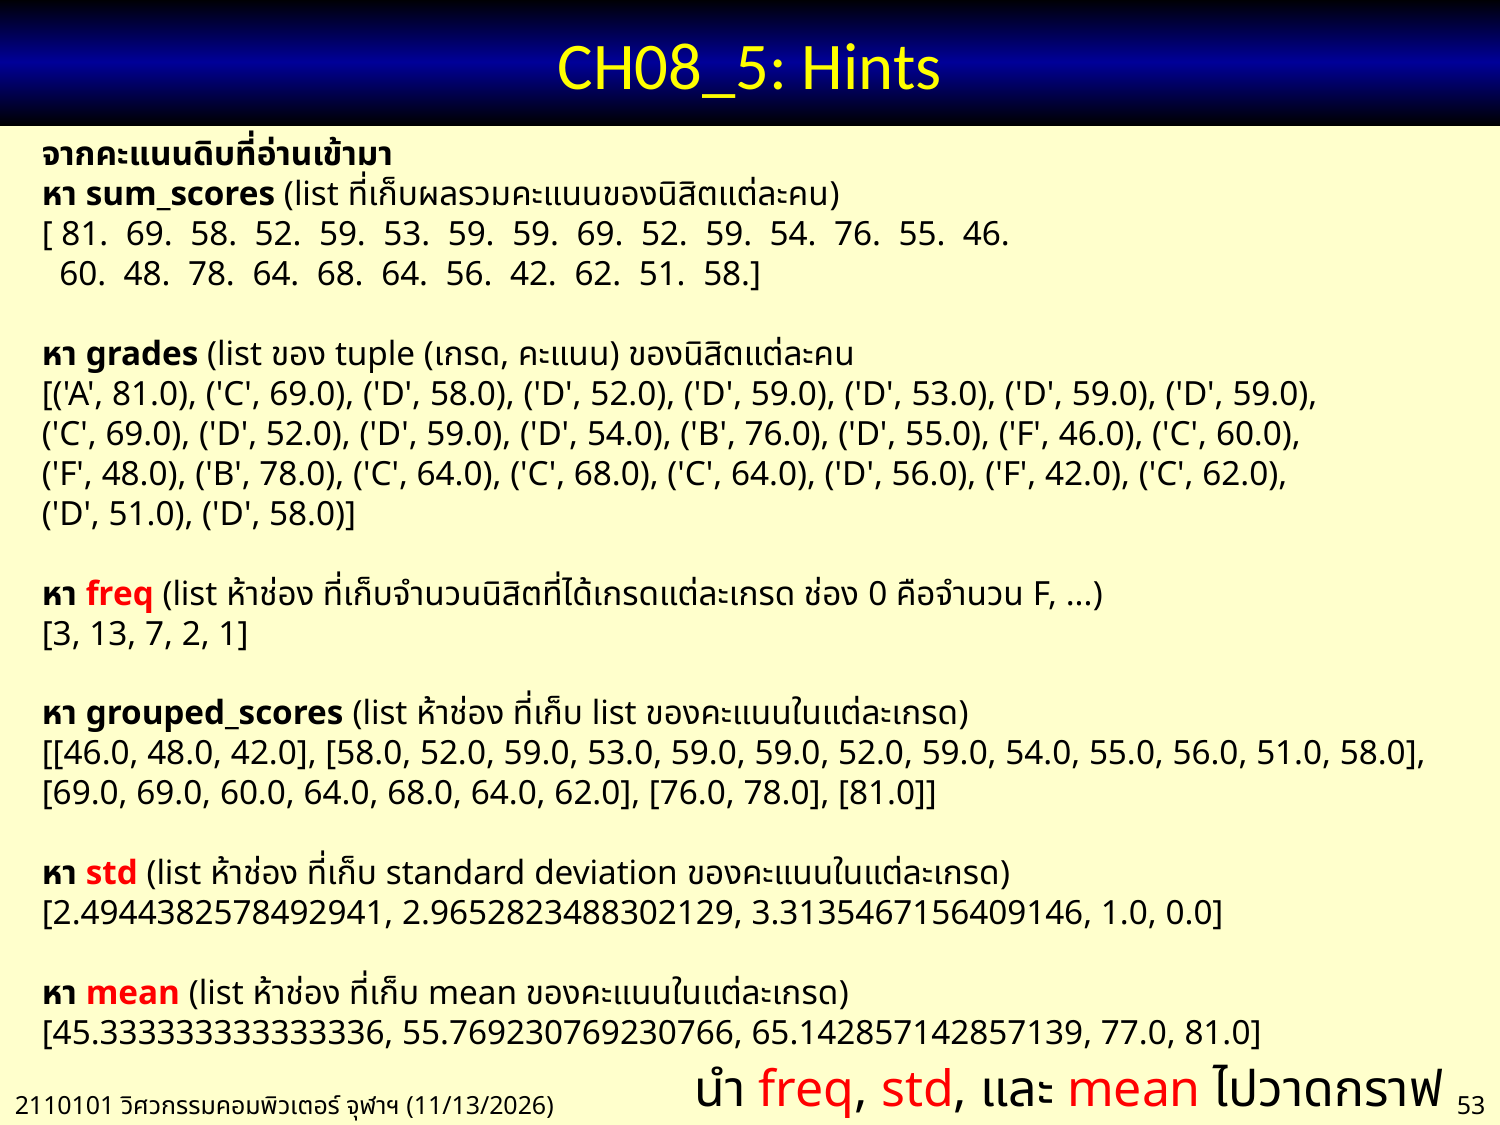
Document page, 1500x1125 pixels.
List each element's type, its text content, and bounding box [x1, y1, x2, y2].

title CH08_5: Hints [0, 0, 1500, 126]
text_box จากคะแนนดิบที่อ่านเข้ามา หา sum_scores (list ที่เก็บผลรวมคะแนนของนิสิตแต่ละคน) [ 81. 69. 58. 52. 59. 53. 59. 59. 69. 52. 59. 54. 76. 55. 46. 60. 48. 78. 64. 68. 64. 56. 42. 62. 51. 58.] หา grades (list ของ tuple (เกรด, คะแนน) ของนิสิตแต่ละคน [('A', 81.0), ('C', 69.0), ('D', 58.0), ('D', 52.0), ('D', 59.0), ('D', 53.0), ('D', 59.0), ('D', 59.0), ('C', 69.0), ('D', 52.0), ('D', 59.0), ('D', 54.0), ('B', 76.0), ('D', 55.0), ('F', 46.0), ('C', 60.0), ('F', 48.0), ('B', 78.0), ('C', 64.0), ('C', 68.0), ('C', 64.0), ('D', 56.0), ('F', 42.0), ('C', 62.0), ('D', 51.0), ('D', 58.0)] หา freq (list ห้าช่อง ที่เก็บจำนวนนิสิตที่ได้เกรดแต่ละเกรด ช่อง 0 คือจำนวน F, ...) [3, 13, 7, 2, 1] หา grouped_scores (list ห้าช่อง ที่เก็บ list ของคะแนนในแต่ละเกรด) [[46.0, 48.0, 42.0], [58.0, 52.0, 59.0, 53.0, 59.0, 59.0, 52.0, 59.0, 54.0, 55.0, 56.0, 51.0, 58.0], [69.0, 69.0, 60.0, 64.0, 68.0, 64.0, 62.0], [76.0, 78.0], [81.0]] หา std (list ห้าช่อง ที่เก็บ standard deviation ของคะแนนในแต่ละเกรด) [2.4944382578492941, 2.9652823488302129, 3.3135467156409146, 1.0, 0.0] หา mean (list ห้าช่อง ที่เก็บ mean ของคะแนนในแต่ละเกรด) [45.333333333333336, 55.769230769230766, 65.142857142857139, 77.0, 81.0] [27, 125, 1473, 1059]
text_box นำ freq, std, และ mean ไปวาดกราฟ [680, 1049, 1459, 1124]
